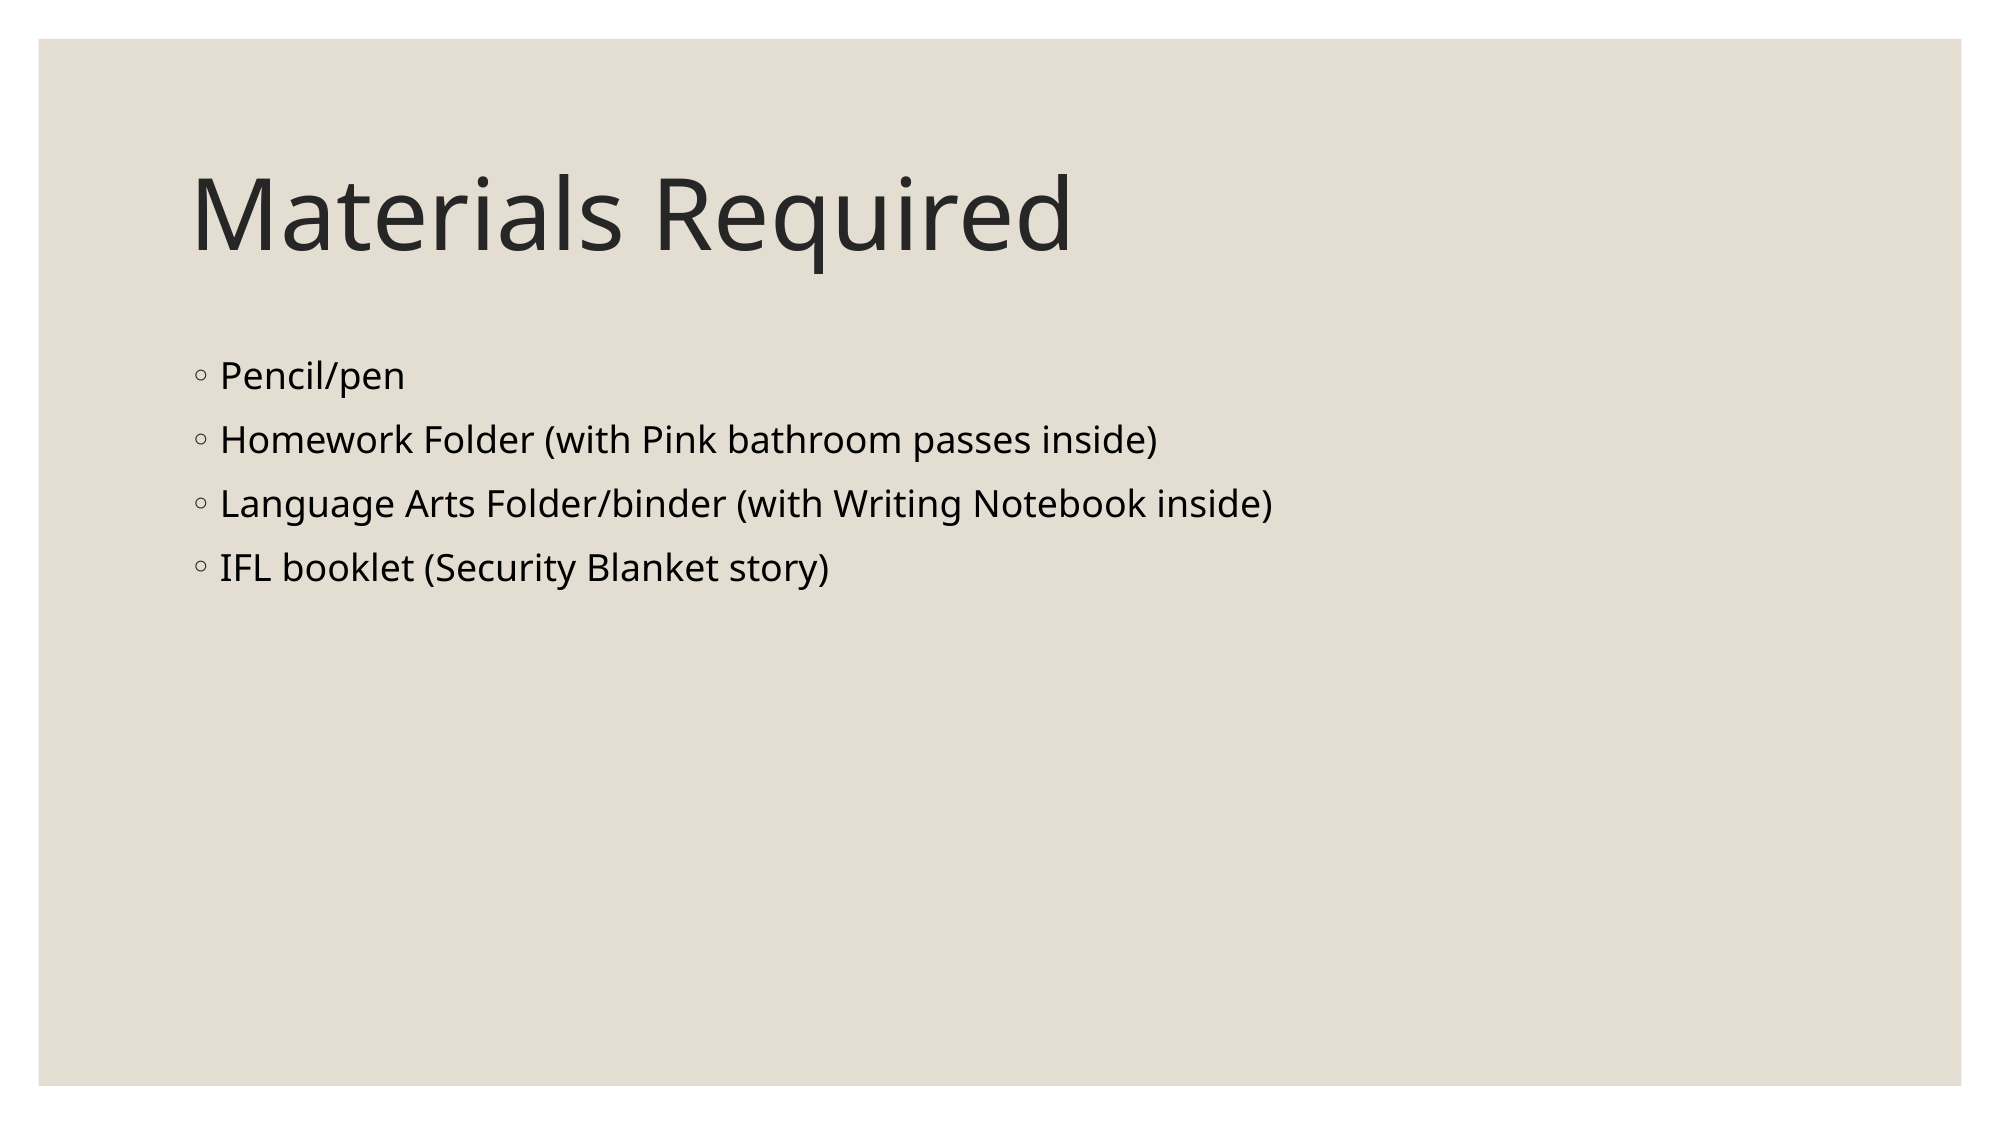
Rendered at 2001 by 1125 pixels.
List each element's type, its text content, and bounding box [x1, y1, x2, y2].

list Pencil/pen Homework Folder (with Pink bathroom passes inside) Language Arts Folder/binder (with Writing Notebook inside) IFL booklet (Security Blanket story) [174, 345, 1825, 990]
title Materials Required [174, 105, 1825, 331]
